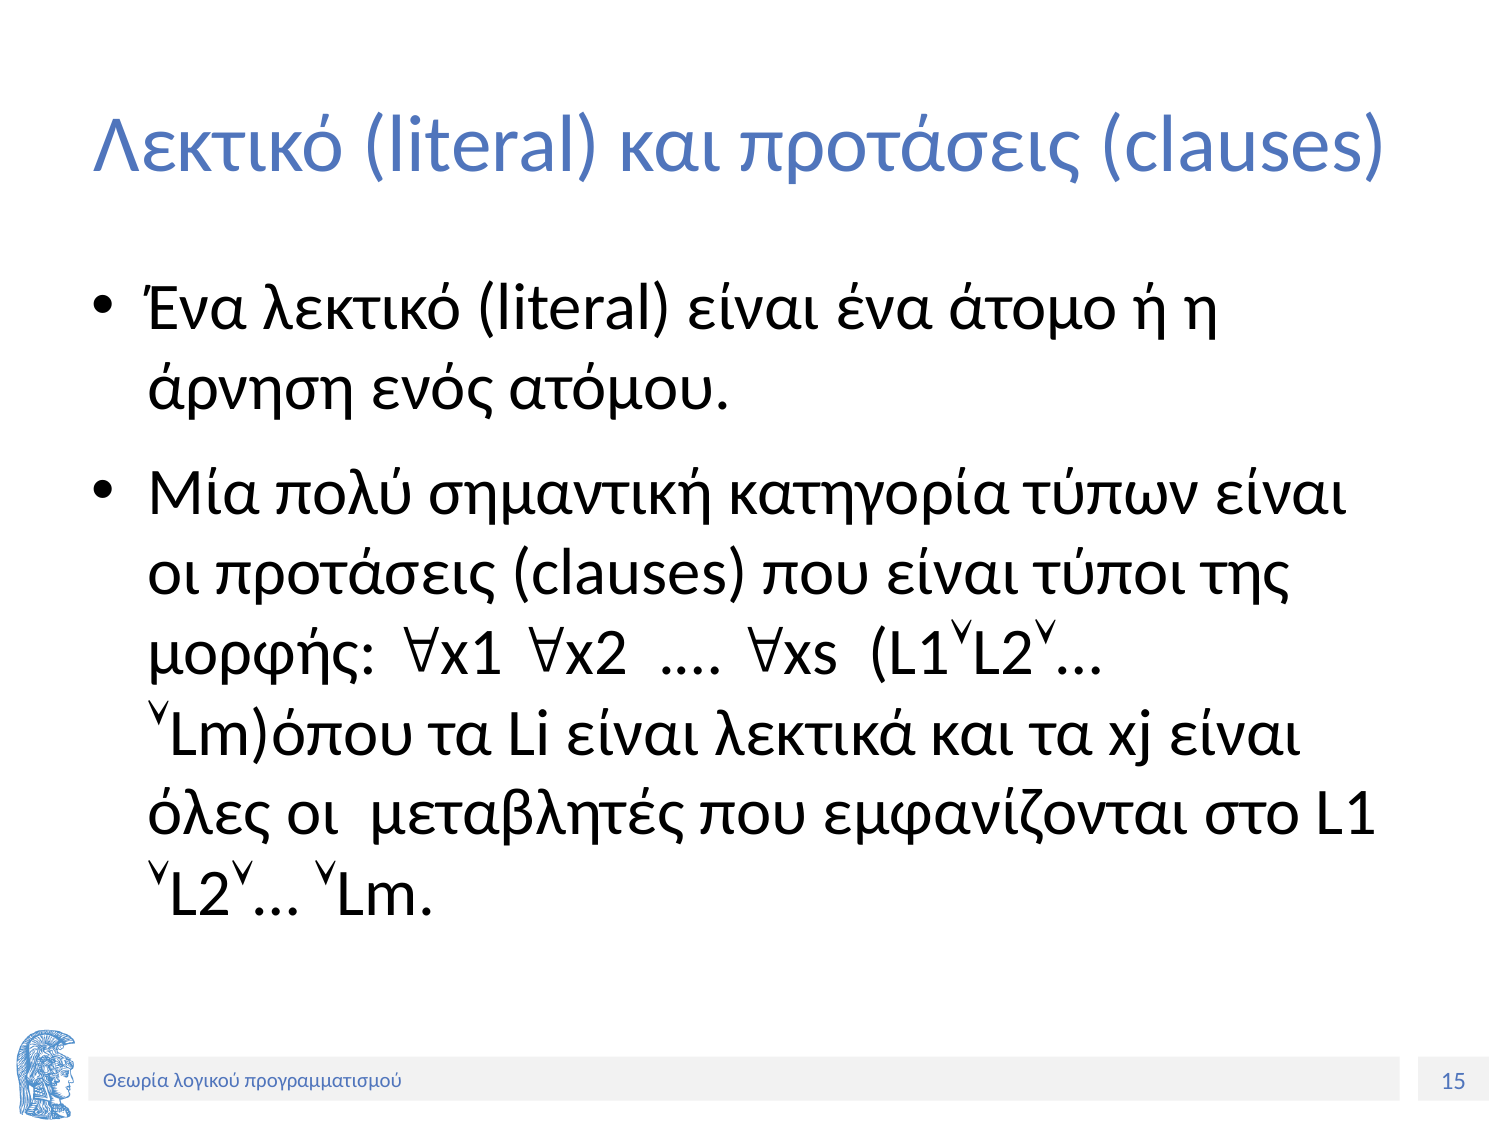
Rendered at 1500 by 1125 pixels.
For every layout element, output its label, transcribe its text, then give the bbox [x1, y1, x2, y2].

picture [9, 1026, 81, 1120]
title Λεκτικό (literal) και προτάσεις (clauses) [75, 45, 1425, 233]
list Ένα λεκτικό (literal) είναι ένα άτομο ή η άρνηση ενός ατόμου. Μία πολύ σημαντική κατηγορία τύπων είναι οι προτάσεις (clauses) που είναι τύποι της μορφής: x1 x2 .… xs (L1L2… Lm)όπου τα Li είναι λεκτικά και τα xj είναι όλες οι μεταβλητές που εμφανίζονται στο L1 L2… Lm. [76, 255, 1427, 998]
